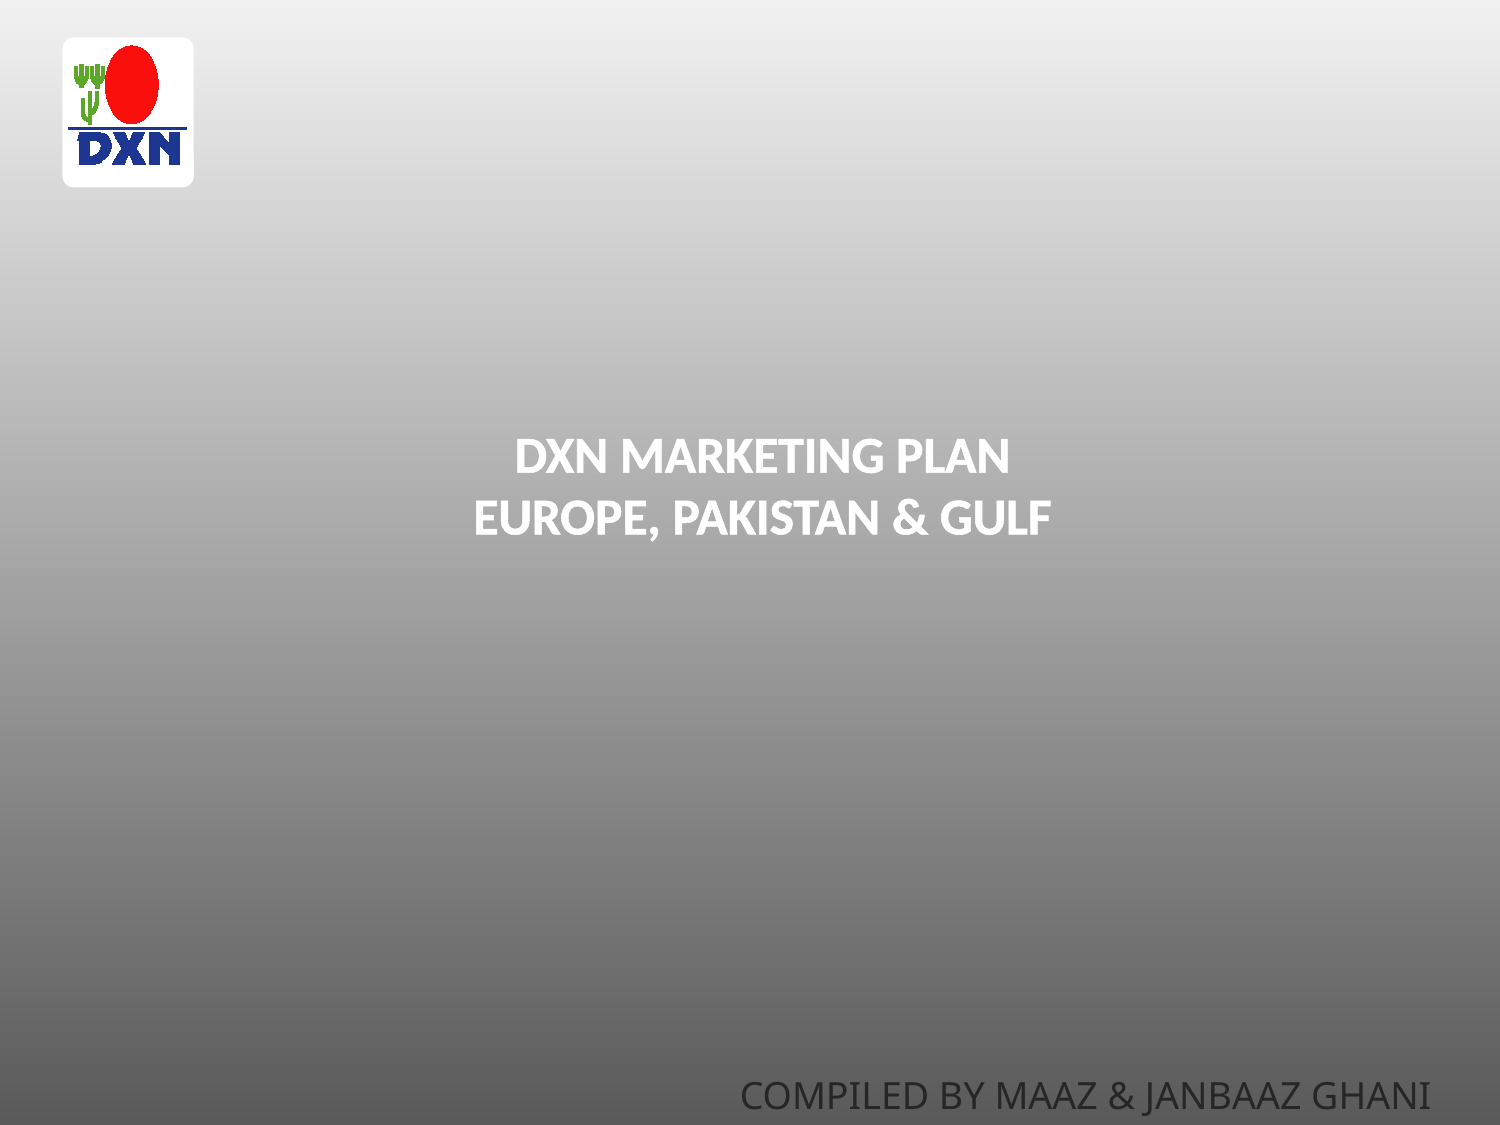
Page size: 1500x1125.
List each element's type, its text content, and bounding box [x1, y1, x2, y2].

text_box Compiled by MAAZ & Janbaaz Ghani [725, 1064, 1450, 1125]
title DXN Marketing Plan Europe, Pakistan & Gulf [124, 312, 1401, 554]
picture [62, 37, 194, 188]
